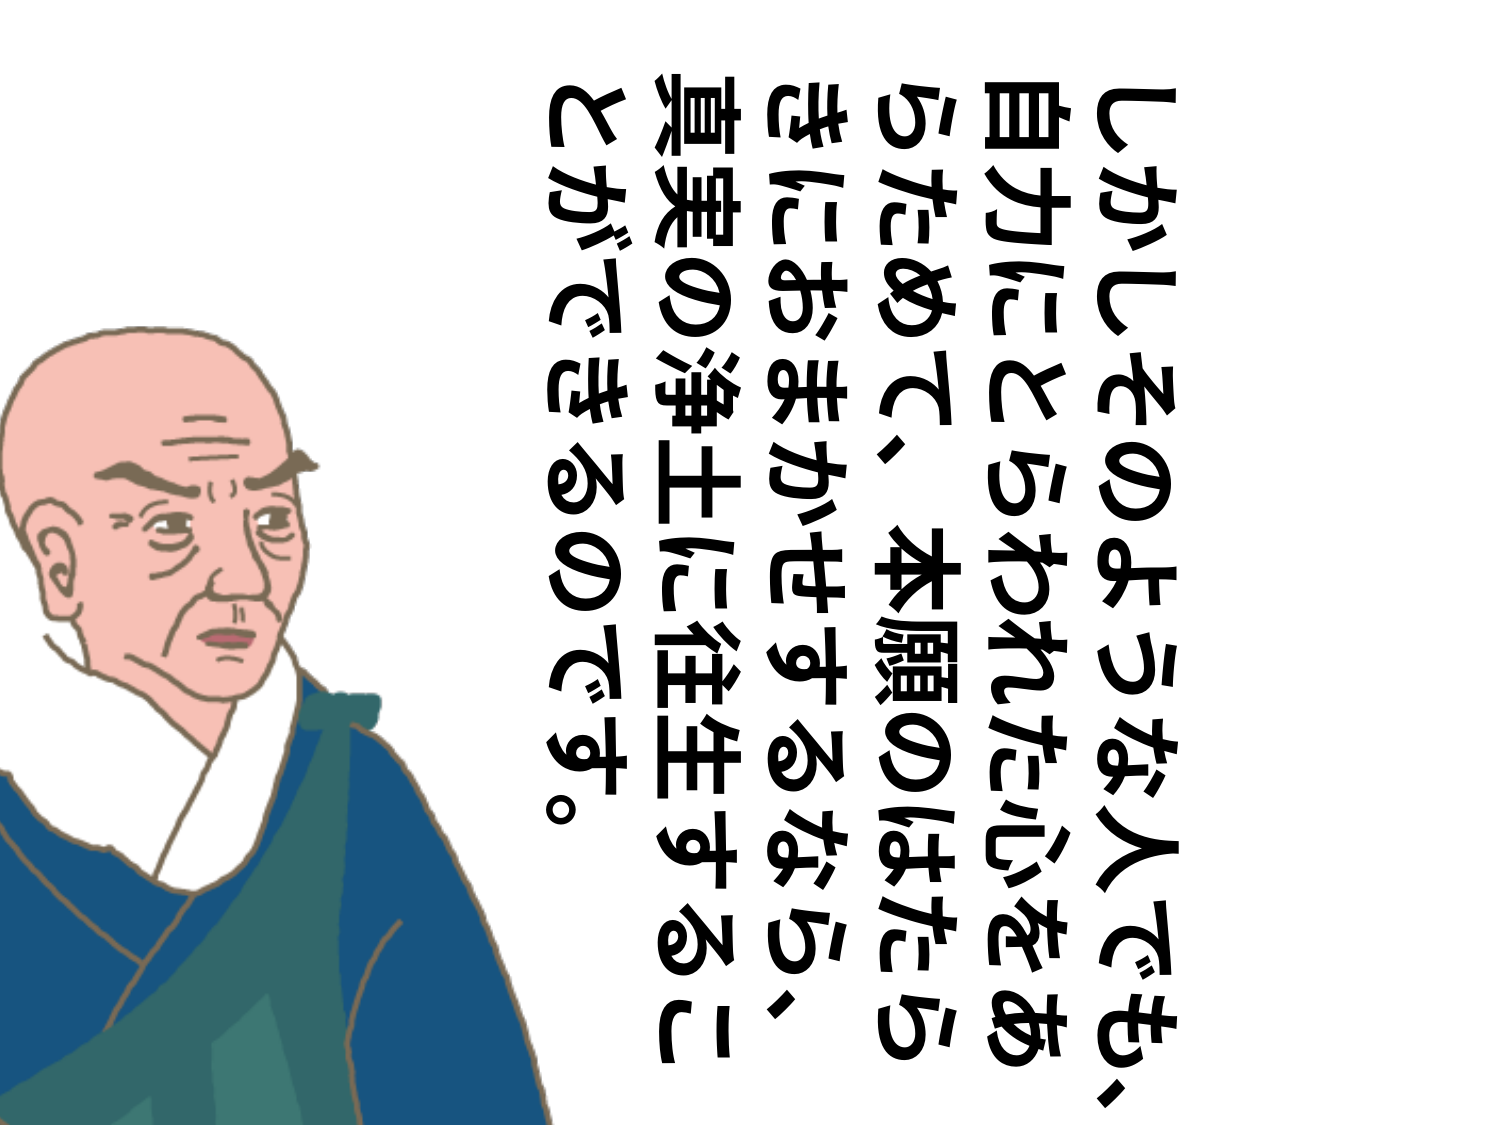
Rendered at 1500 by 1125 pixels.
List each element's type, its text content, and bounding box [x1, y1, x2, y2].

text_box しかしそのような人でも、自力にとらわれた心をあらためて、本願のはたらきにおまかせするなら、真実の浄土に往生することができるのです。 [0, 54, 1203, 1125]
picture [0, 325, 692, 1125]
